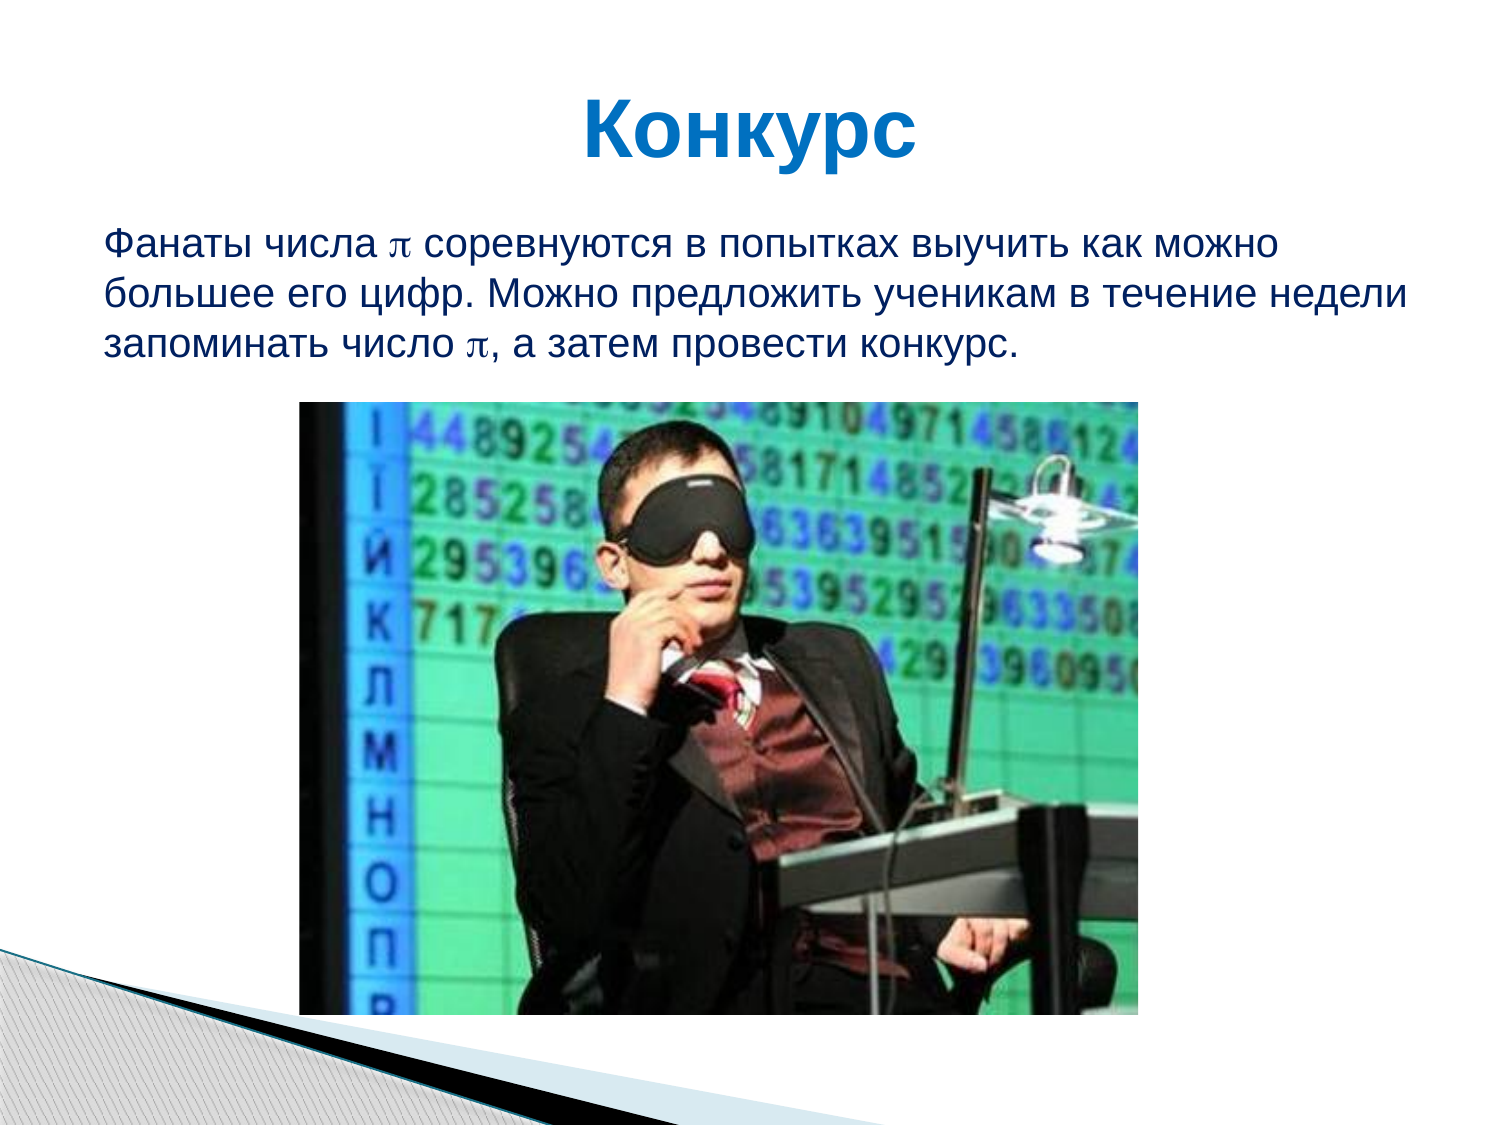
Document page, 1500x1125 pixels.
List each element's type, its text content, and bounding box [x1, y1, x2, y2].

title Конкурс [75, 30, 1425, 219]
list Фанаты числа  соревнуются в попытках выучить как можно большее его цифр. Можно предложить ученикам в течение недели запоминать число , а затем провести конкурс. [88, 208, 1439, 951]
picture [299, 401, 1139, 1015]
